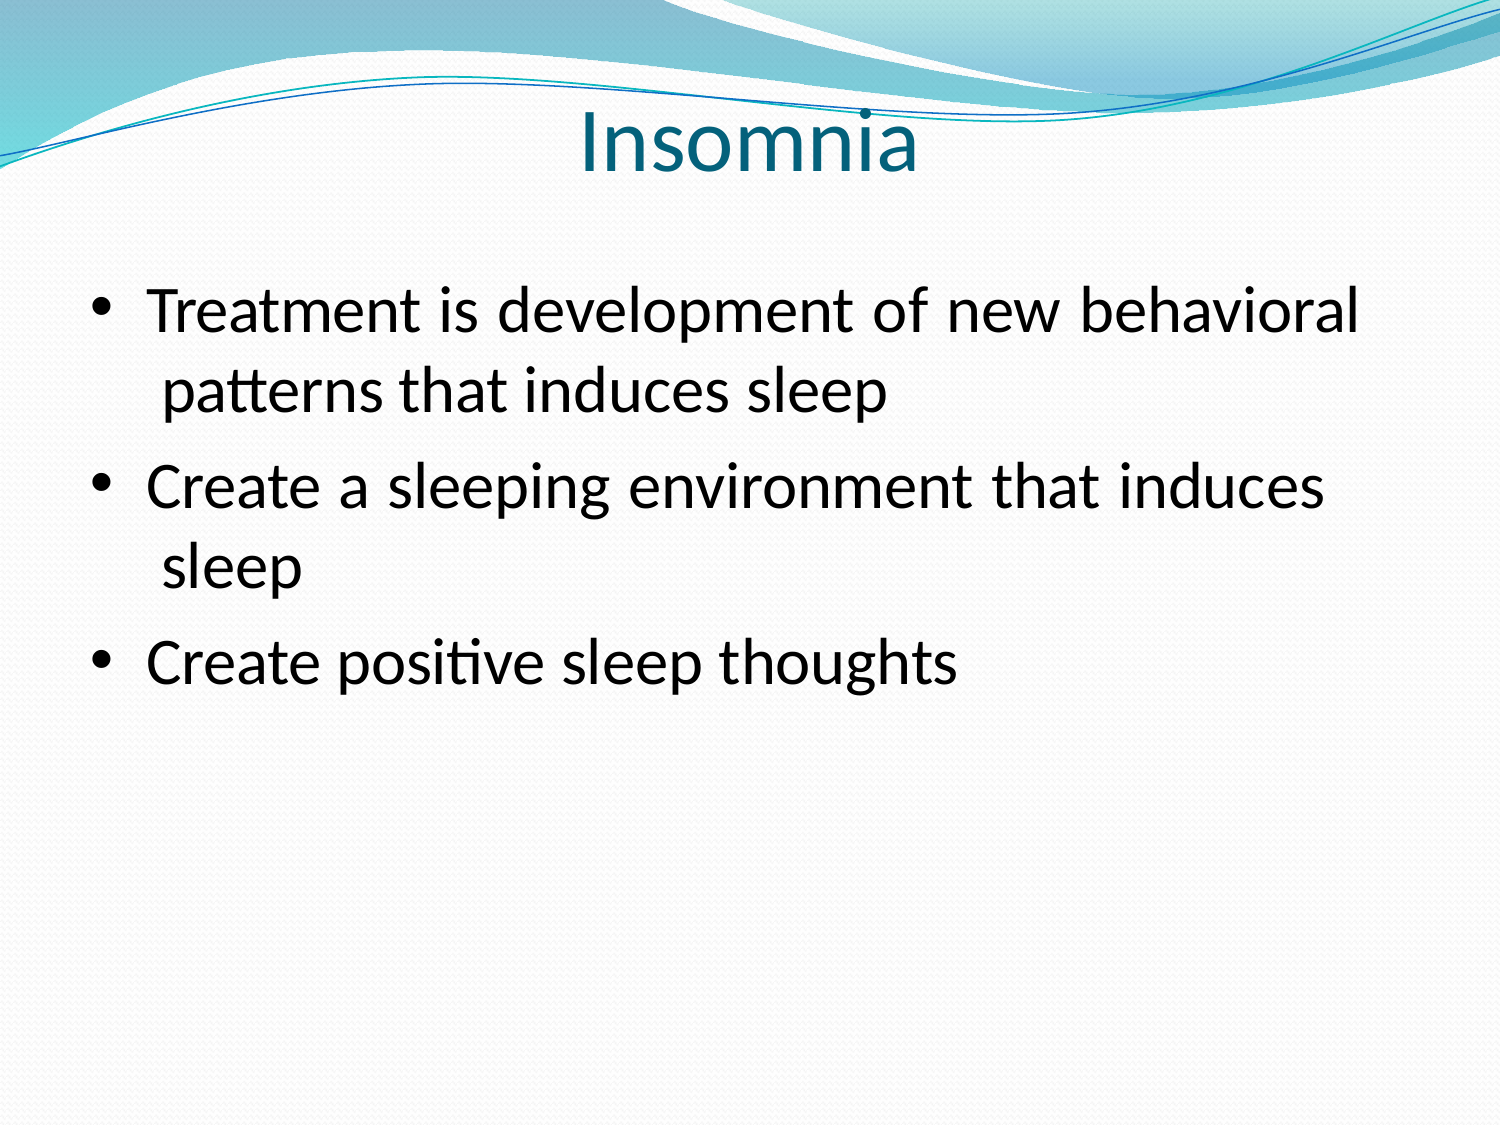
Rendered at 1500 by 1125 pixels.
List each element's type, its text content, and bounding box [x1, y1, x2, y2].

title Insomnia [576, 0, 924, 190]
text_box Treatment is development of new behavioral patterns that induces sleep Create a sleeping environment that induces sleep Create positive sleep thoughts [87, 263, 1362, 698]
